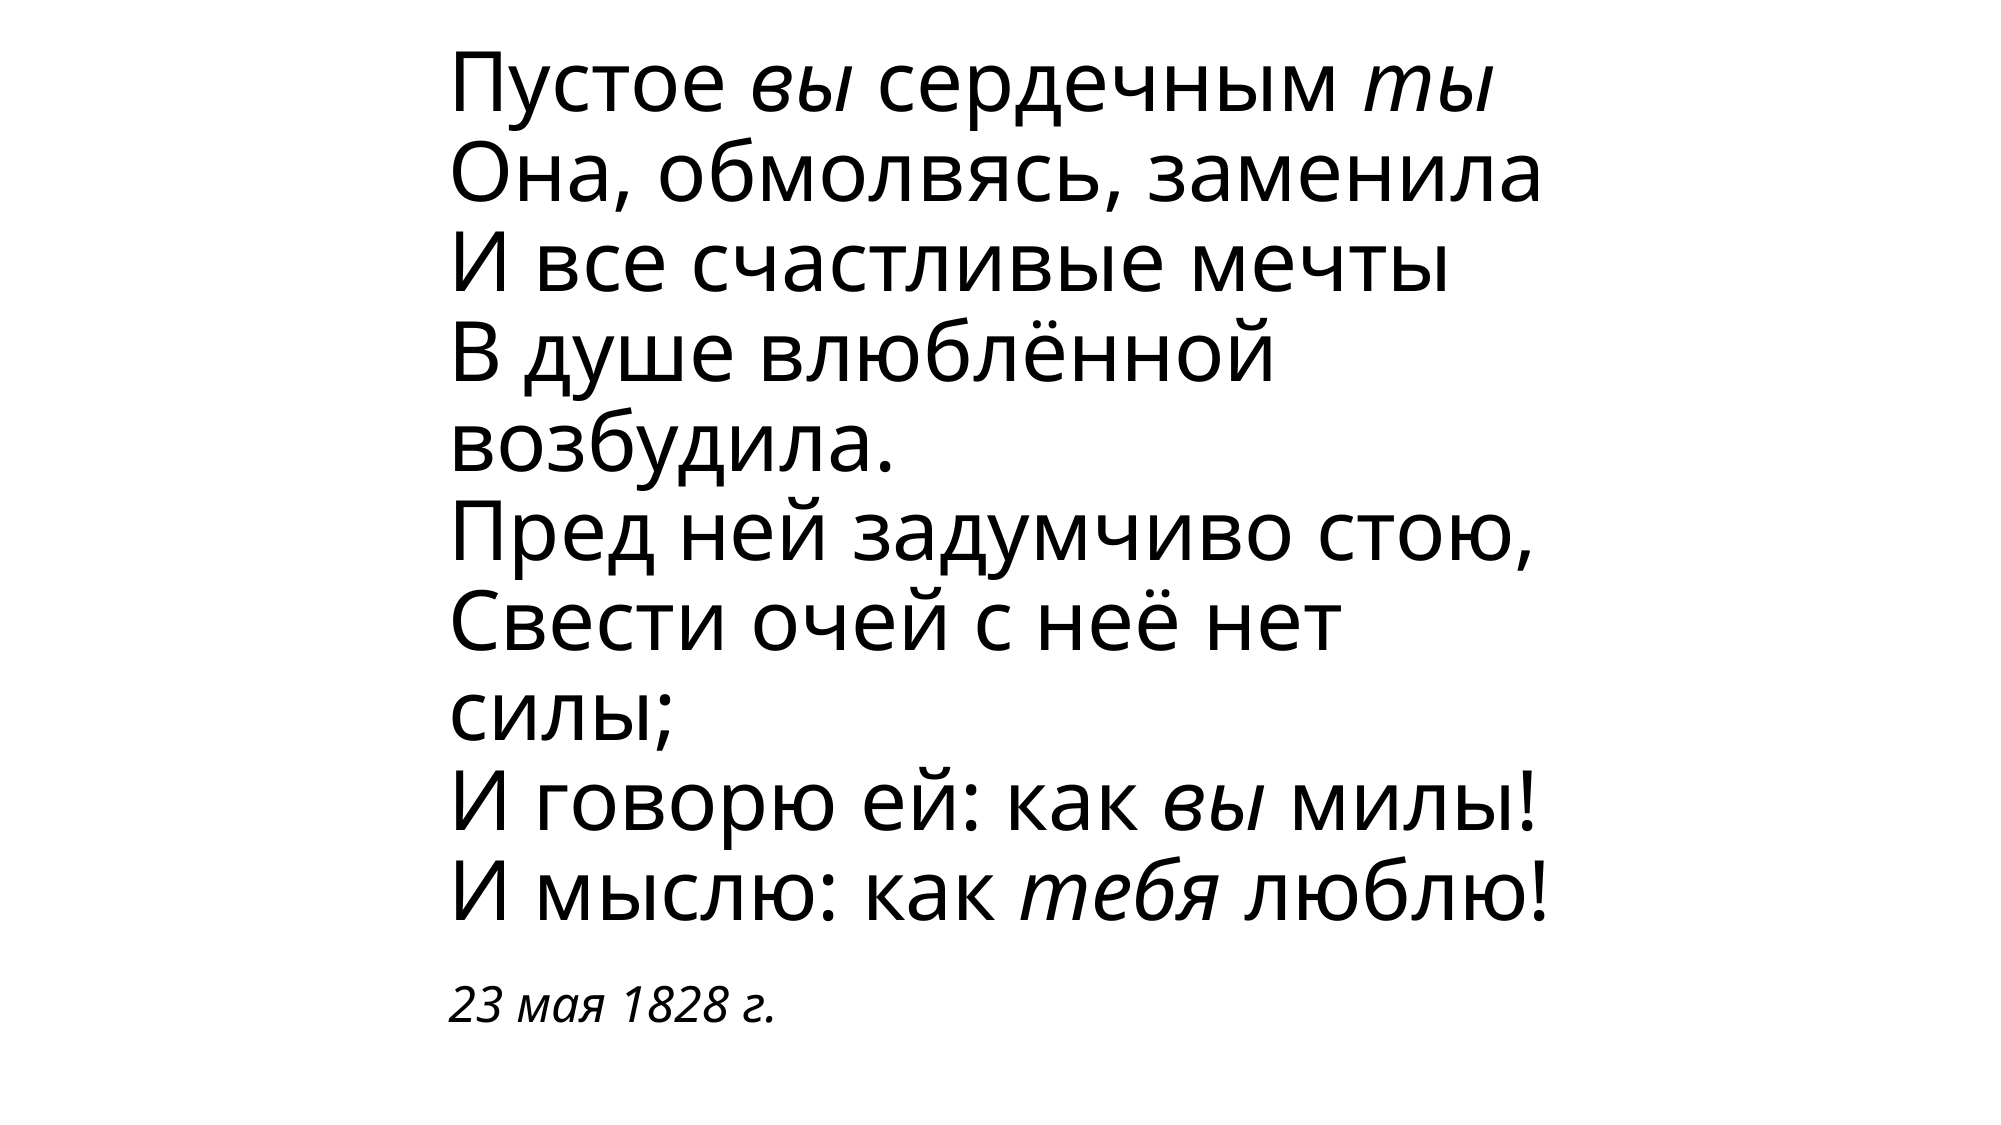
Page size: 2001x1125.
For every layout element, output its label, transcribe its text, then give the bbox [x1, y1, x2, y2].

title Пустое вы сердечным ты Она, обмолвясь, заменила И все счастливые мечты В душе влюблённой возбудила. Пред ней задумчиво стою, Свести очей с неё нет силы; И говорю ей: как вы милы! И мыслю: как тебя люблю! 23 мая 1828 г. [433, 31, 1592, 1041]
